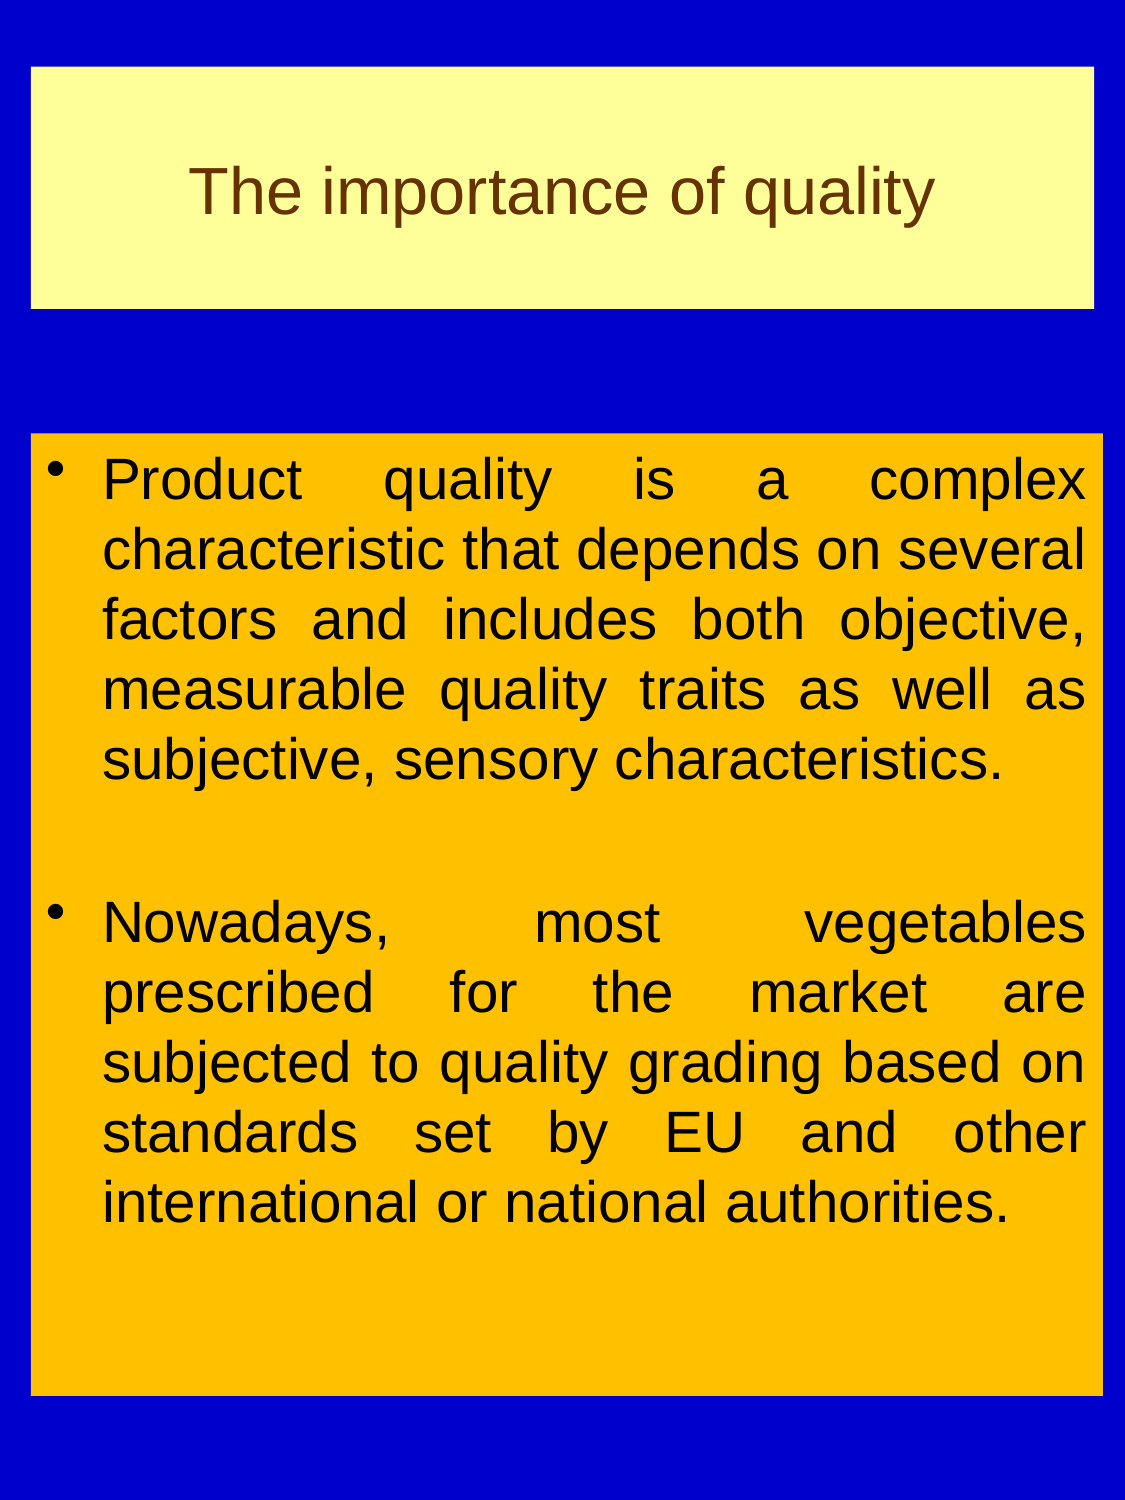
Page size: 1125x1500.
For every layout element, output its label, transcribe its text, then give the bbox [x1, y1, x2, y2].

list Product quality is a complex characteristic that depends on several factors and includes both objective, measurable quality traits as well as subjective, sensory characteristics. Nowadays, most vegetables prescribed for the market are subjected to quality grading based on standards set by EU and other international or national authorities. [30, 433, 1104, 1397]
title The importance of quality [30, 66, 1095, 310]
